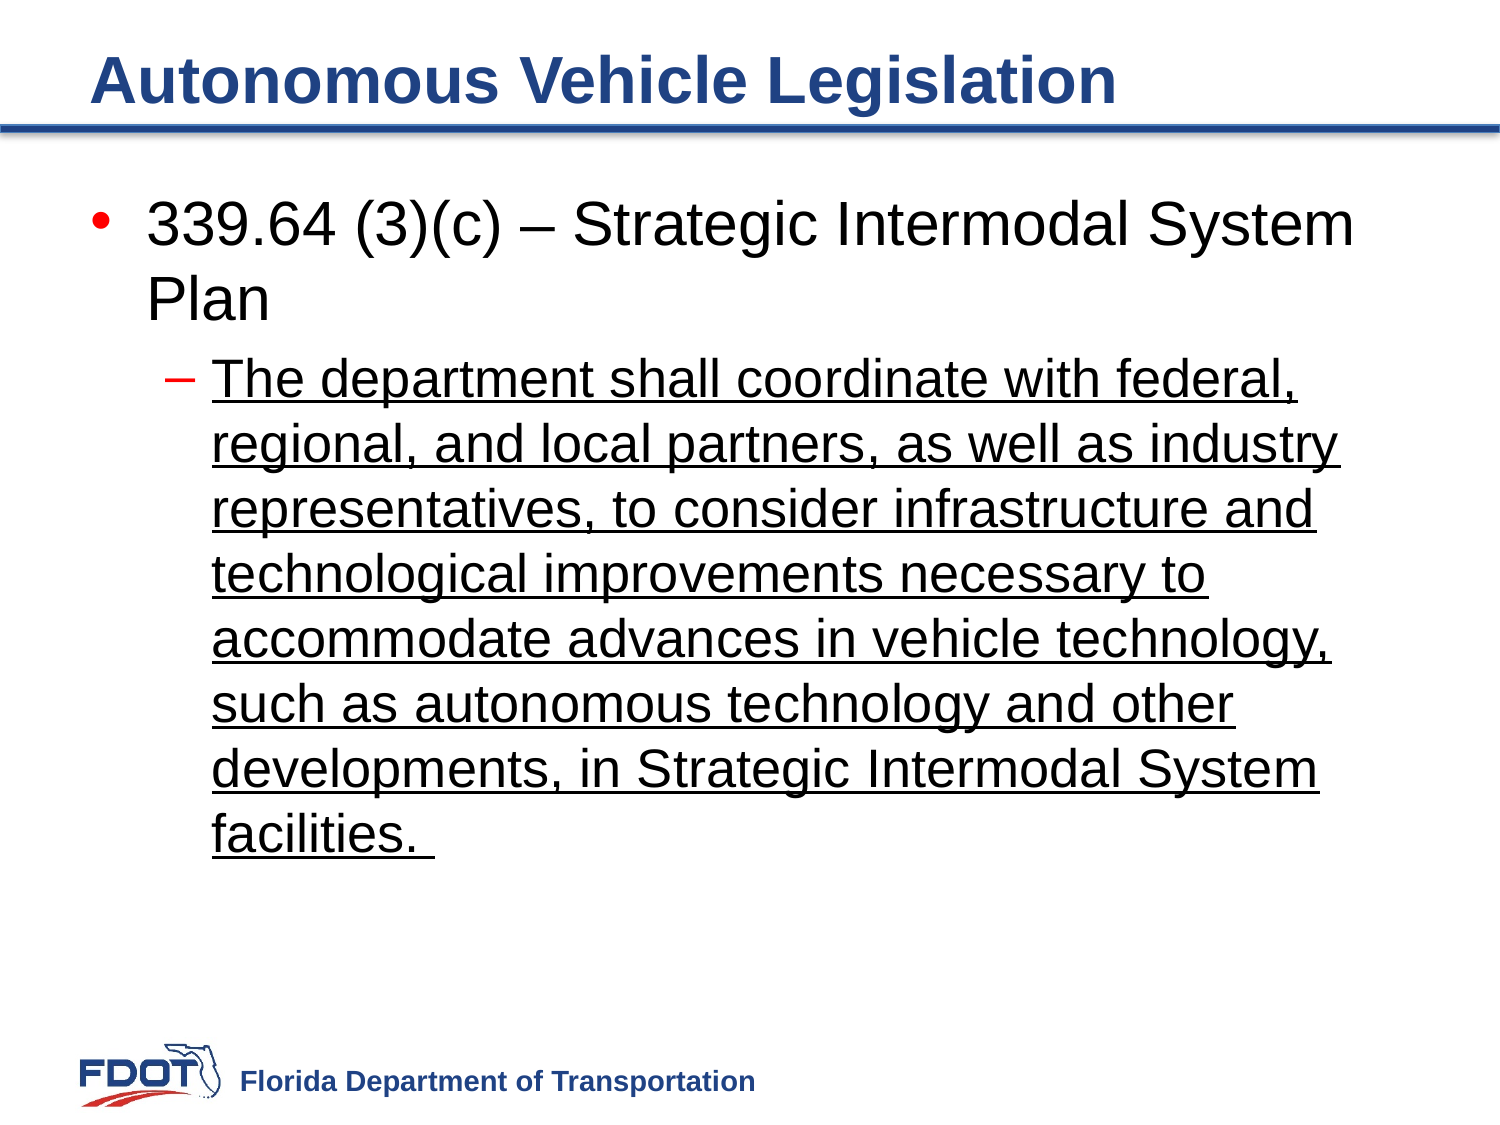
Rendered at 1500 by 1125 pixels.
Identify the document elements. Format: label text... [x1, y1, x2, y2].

text_box Florida Department of Transportation [229, 1054, 1425, 1105]
text_box Autonomous Vehicle Legislation [74, 28, 1438, 123]
list 339.64 (3)(c) – Strategic Intermodal System Plan The department shall coordinate with federal, regional, and local partners, as well as industry representatives, to consider infrastructure and technological improvements necessary to accommodate advances in vehicle technology, such as autonomous technology and other developments, in Strategic Intermodal System facilities. [75, 174, 1425, 1031]
picture [74, 1037, 226, 1113]
text_box [0, 124, 1500, 133]
